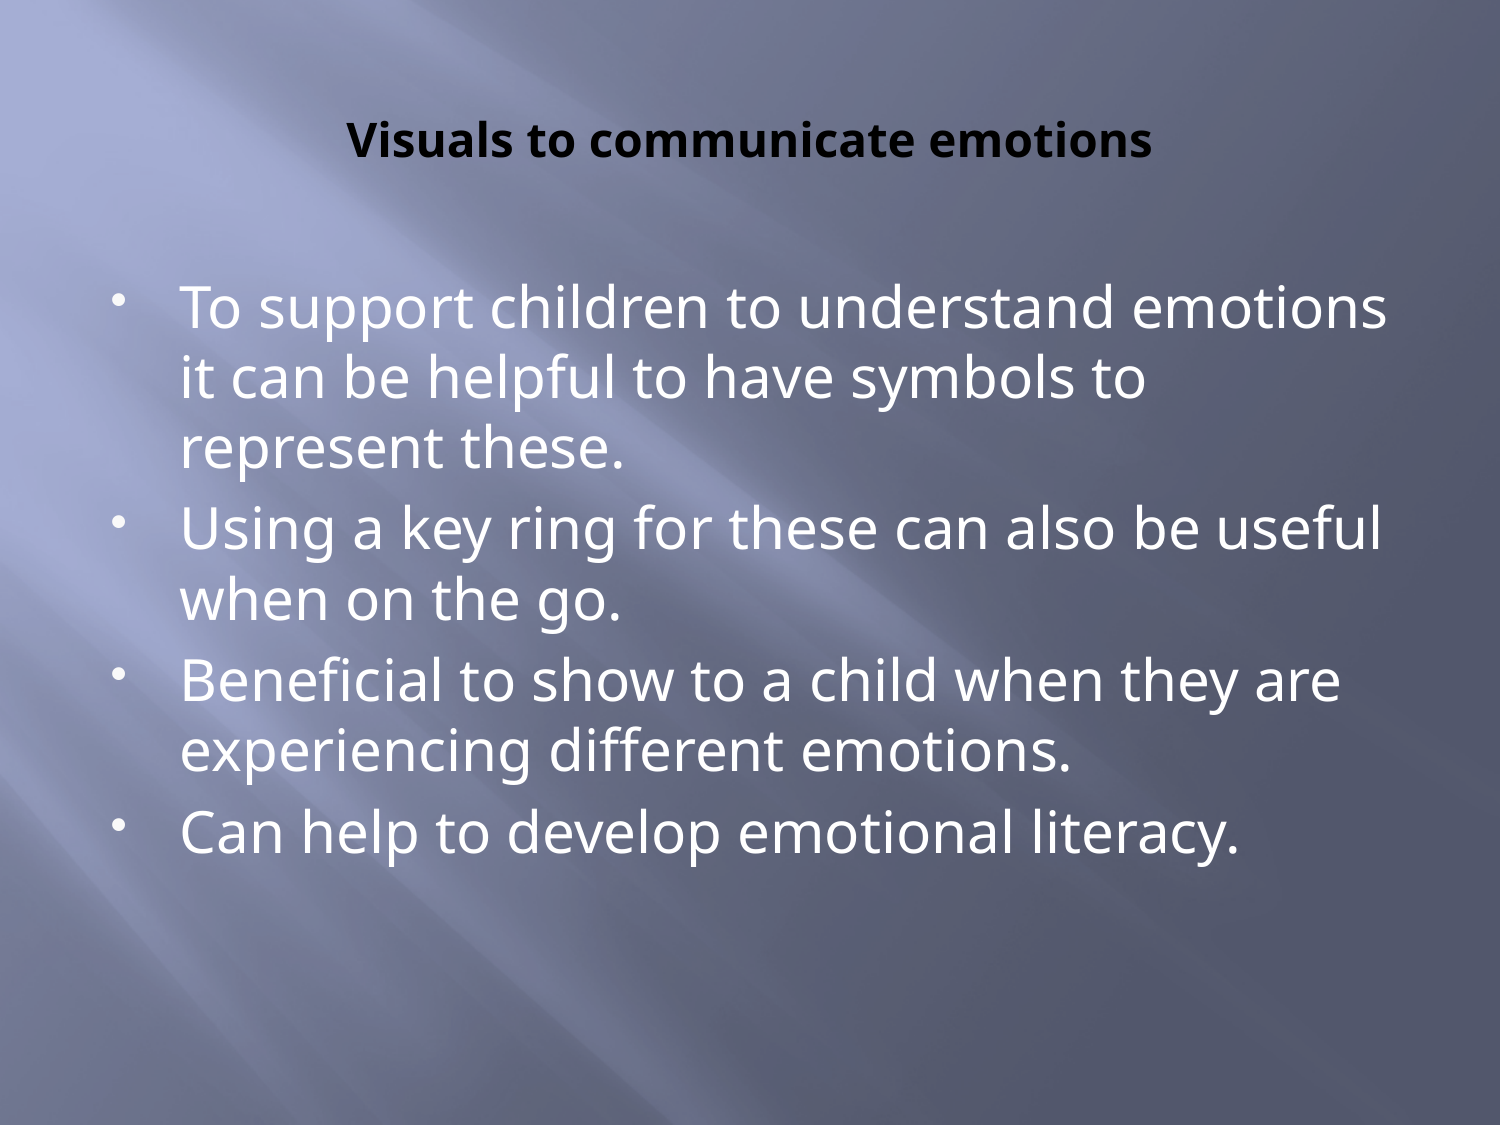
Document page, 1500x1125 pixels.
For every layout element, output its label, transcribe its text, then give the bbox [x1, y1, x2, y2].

list To support children to understand emotions it can be helpful to have symbols to represent these. Using a key ring for these can also be useful when on the go. Beneficial to show to a child when they are experiencing different emotions. Can help to develop emotional literacy. [74, 262, 1426, 1036]
title Visuals to communicate emotions [75, 45, 1425, 233]
